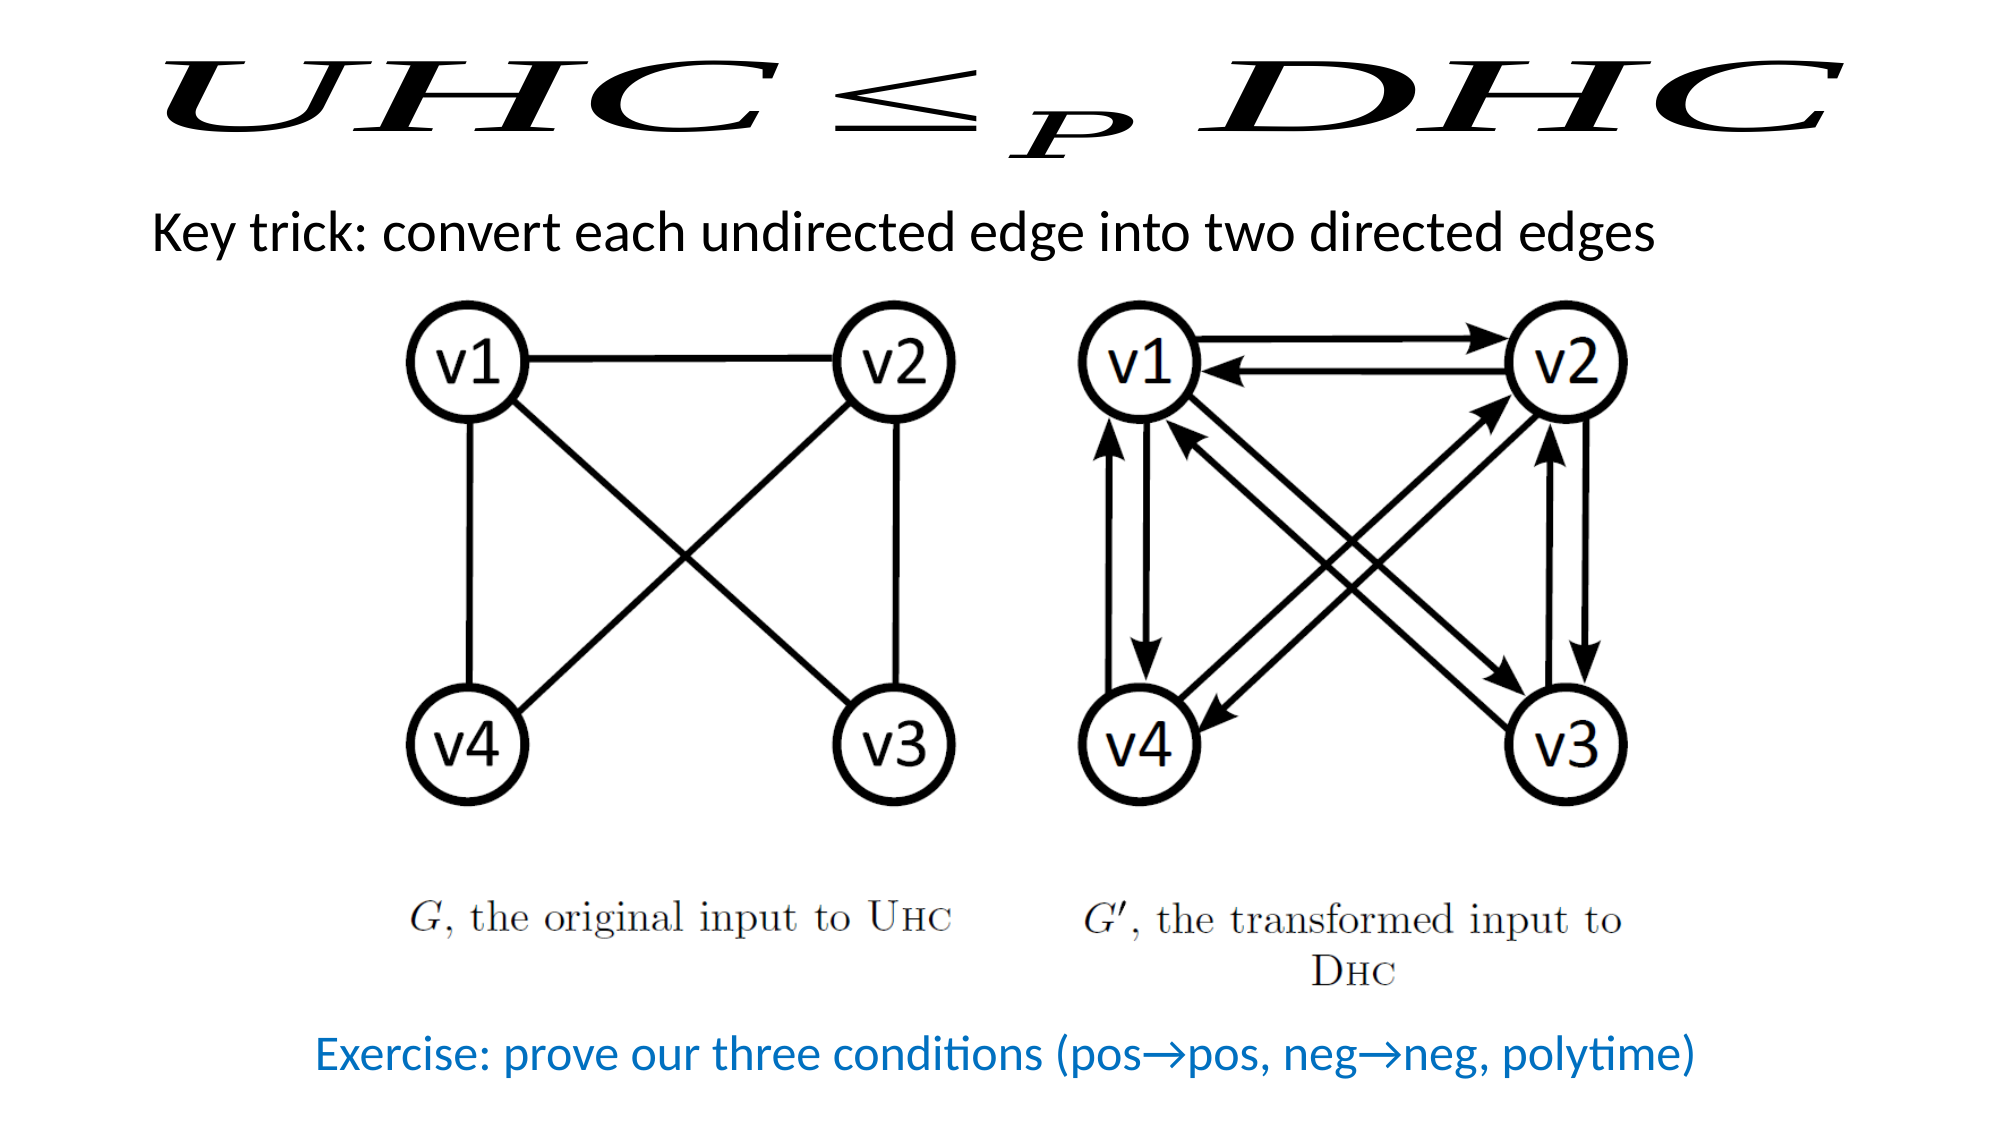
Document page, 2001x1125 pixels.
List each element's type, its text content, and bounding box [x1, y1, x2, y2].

text_box Exercise: prove our three conditions (pos→pos, neg→neg, polytime) [299, 1012, 1848, 1088]
list Key trick: convert each undirected edge into two directed edges [137, 193, 1863, 318]
picture [390, 296, 1637, 1000]
